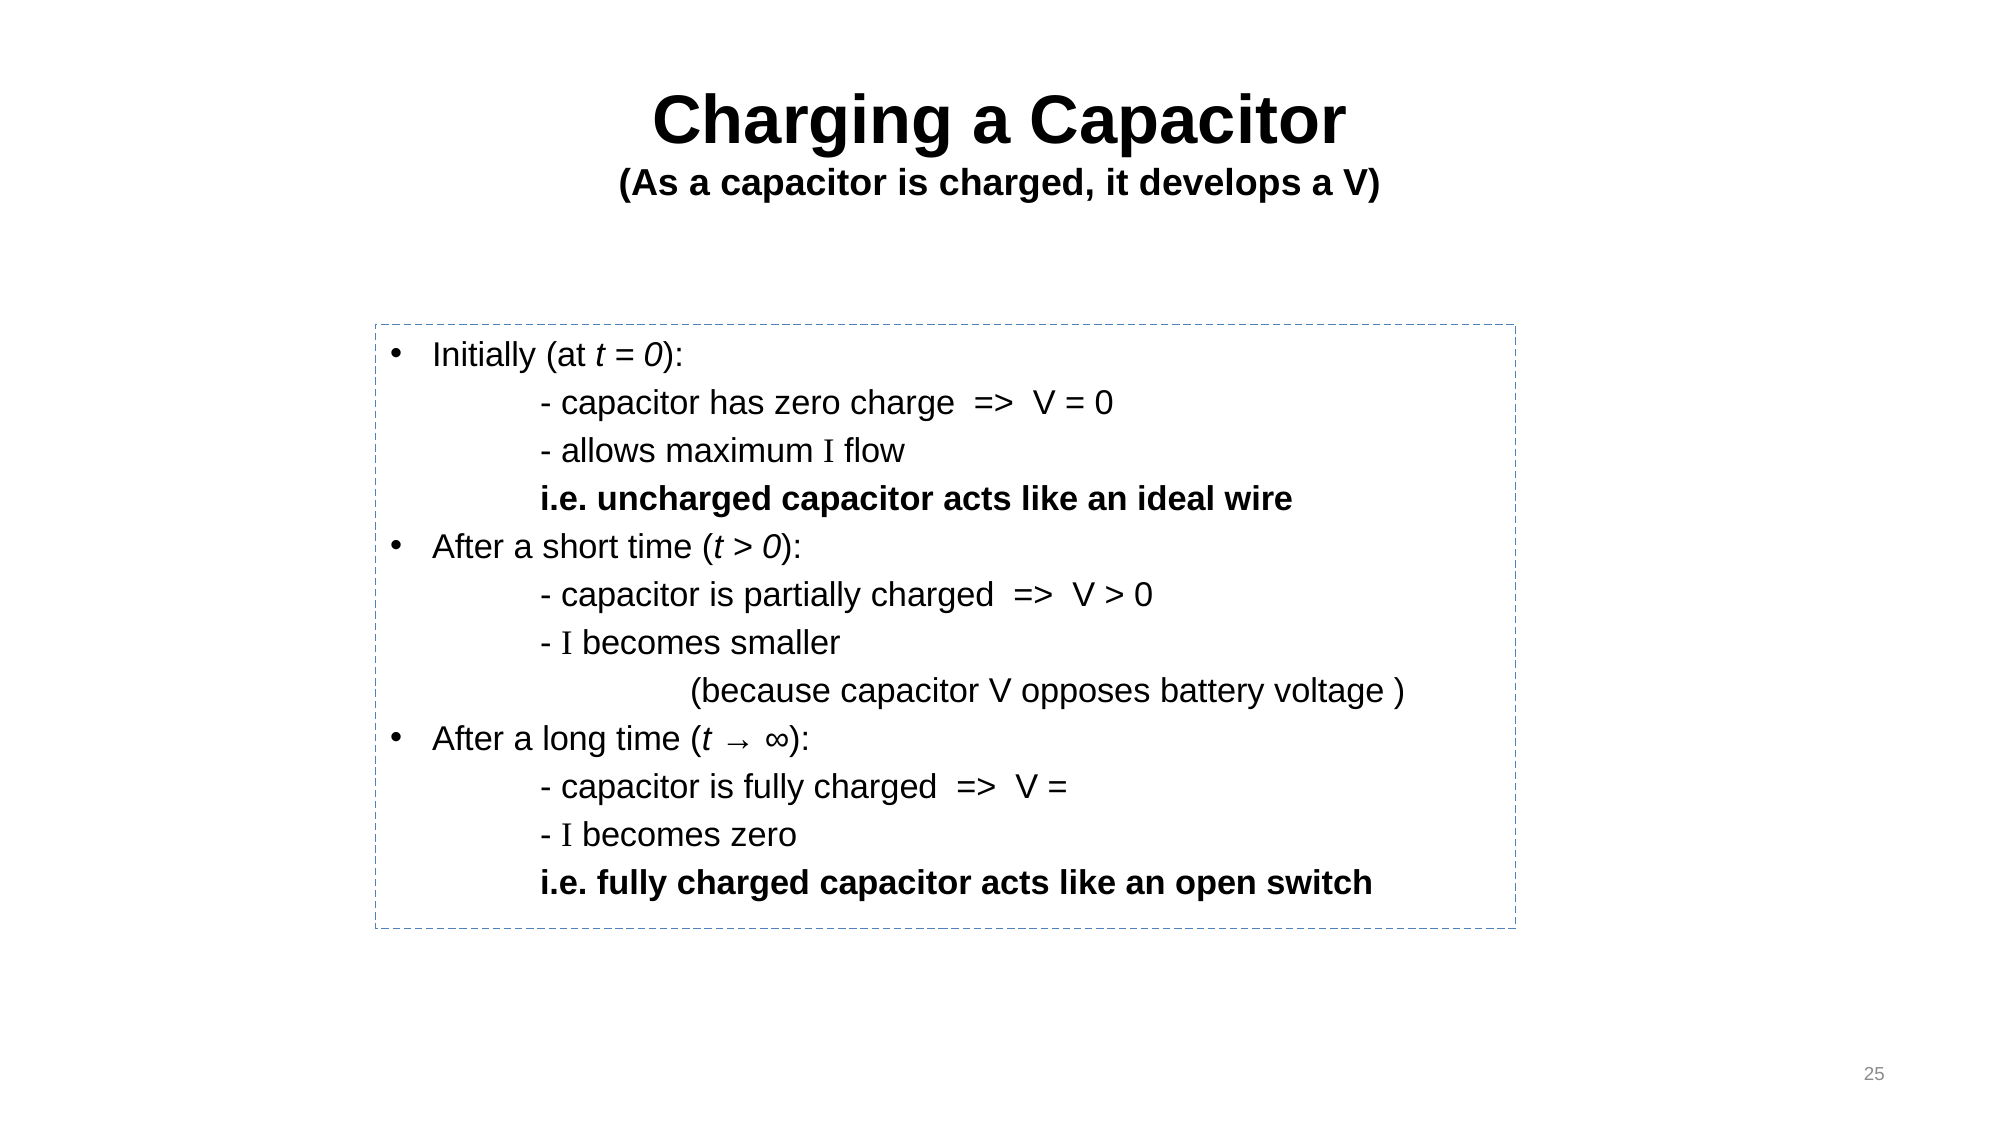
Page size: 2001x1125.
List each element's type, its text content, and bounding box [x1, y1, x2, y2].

slide_number 25 [1433, 1042, 1900, 1103]
title Charging a Capacitor (As a capacitor is charged, it develops a V) [99, 45, 1900, 233]
